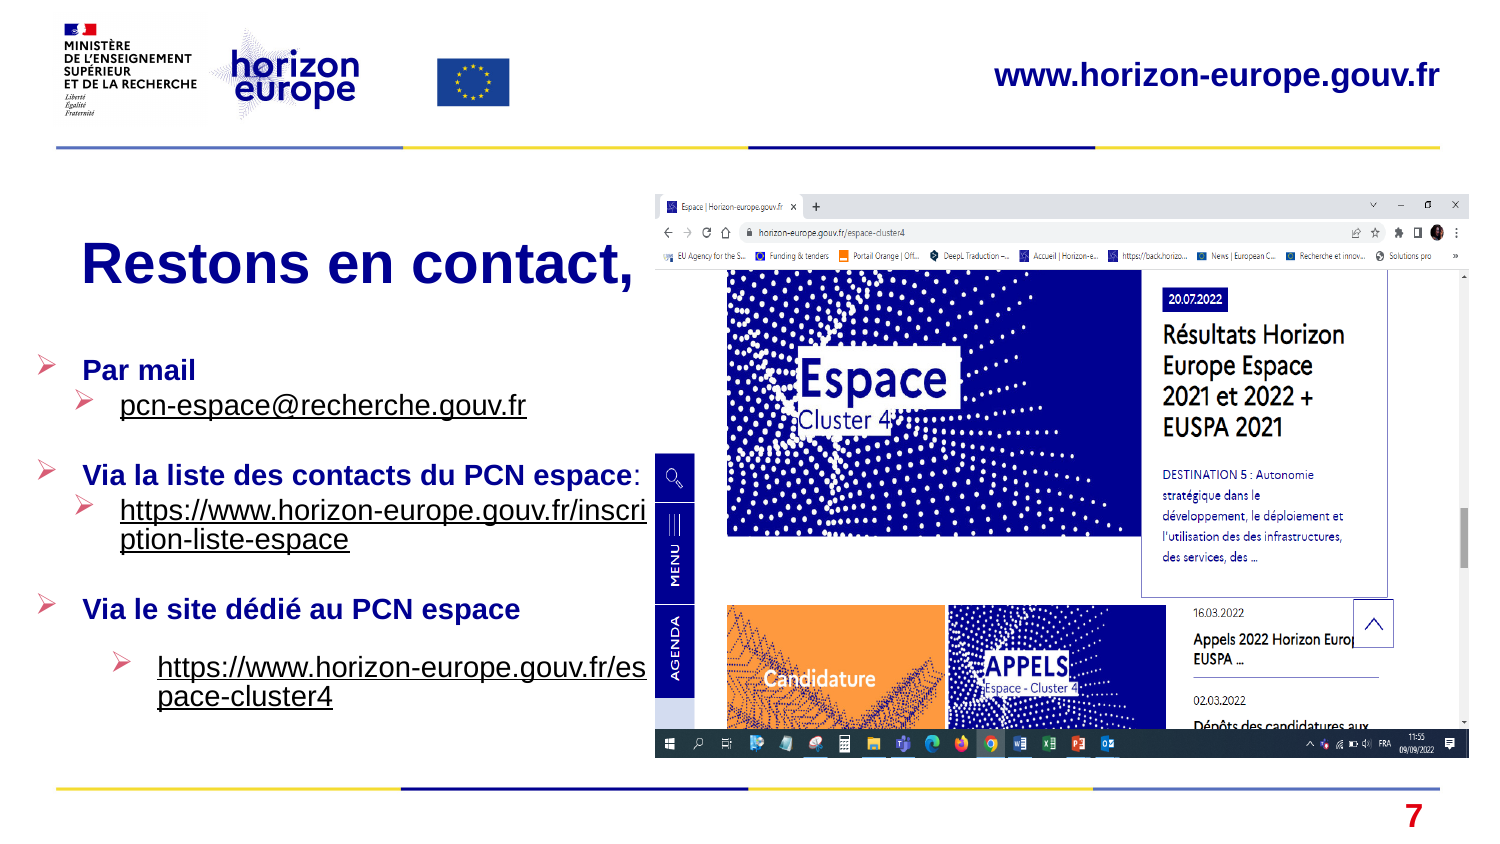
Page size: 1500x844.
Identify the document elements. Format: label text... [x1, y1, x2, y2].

title Restons en contact, [81, 233, 643, 352]
list Par mail pcn-espace@recherche.gouv.fr Via la liste des contacts du PCN espace: https://www.horizon-europe.gouv.fr/inscription-liste-espace Via le site dédié au PCN espace https://www.horizon-europe.gouv.fr/espace-cluster4 [35, 351, 650, 715]
picture [0, 0, 1499, 844]
slide_number 7 [1246, 786, 1438, 844]
list www.horizon-europe.gouv.fr [986, 53, 1441, 113]
